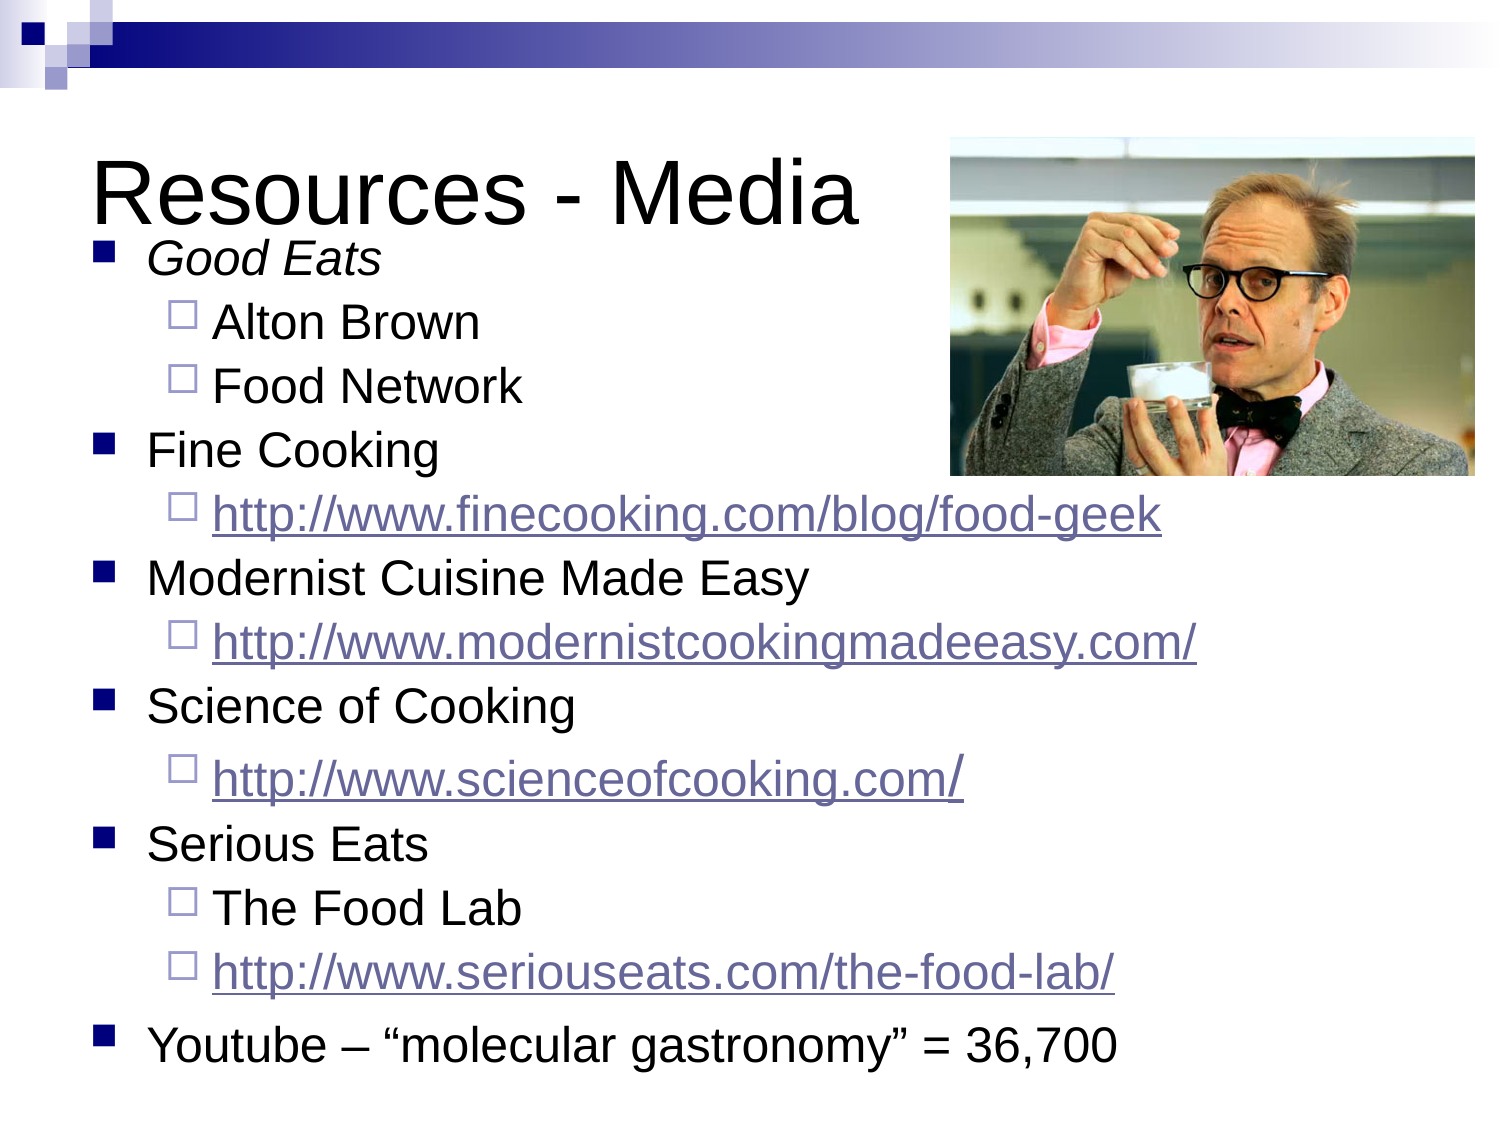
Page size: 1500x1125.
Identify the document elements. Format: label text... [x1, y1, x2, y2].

picture [949, 137, 1476, 477]
text_box [662, 437, 839, 688]
title Resources - Media [202, 74, 1426, 224]
text_box [725, 537, 775, 588]
text_box [24, 0, 202, 250]
list Good Eats Alton Brown Food Network Fine Cooking http://www.finecooking.com/blog/food-geek Modernist Cuisine Made Easy http://www.modernistcookingmadeeasy.com/ Science of Cooking http://www.scienceofcooking.com/ Serious Eats The Food Lab http://www.seriouseats.com/the-food-lab/ Youtube – “molecular gastronomy” = 36,700 [74, 224, 1226, 968]
